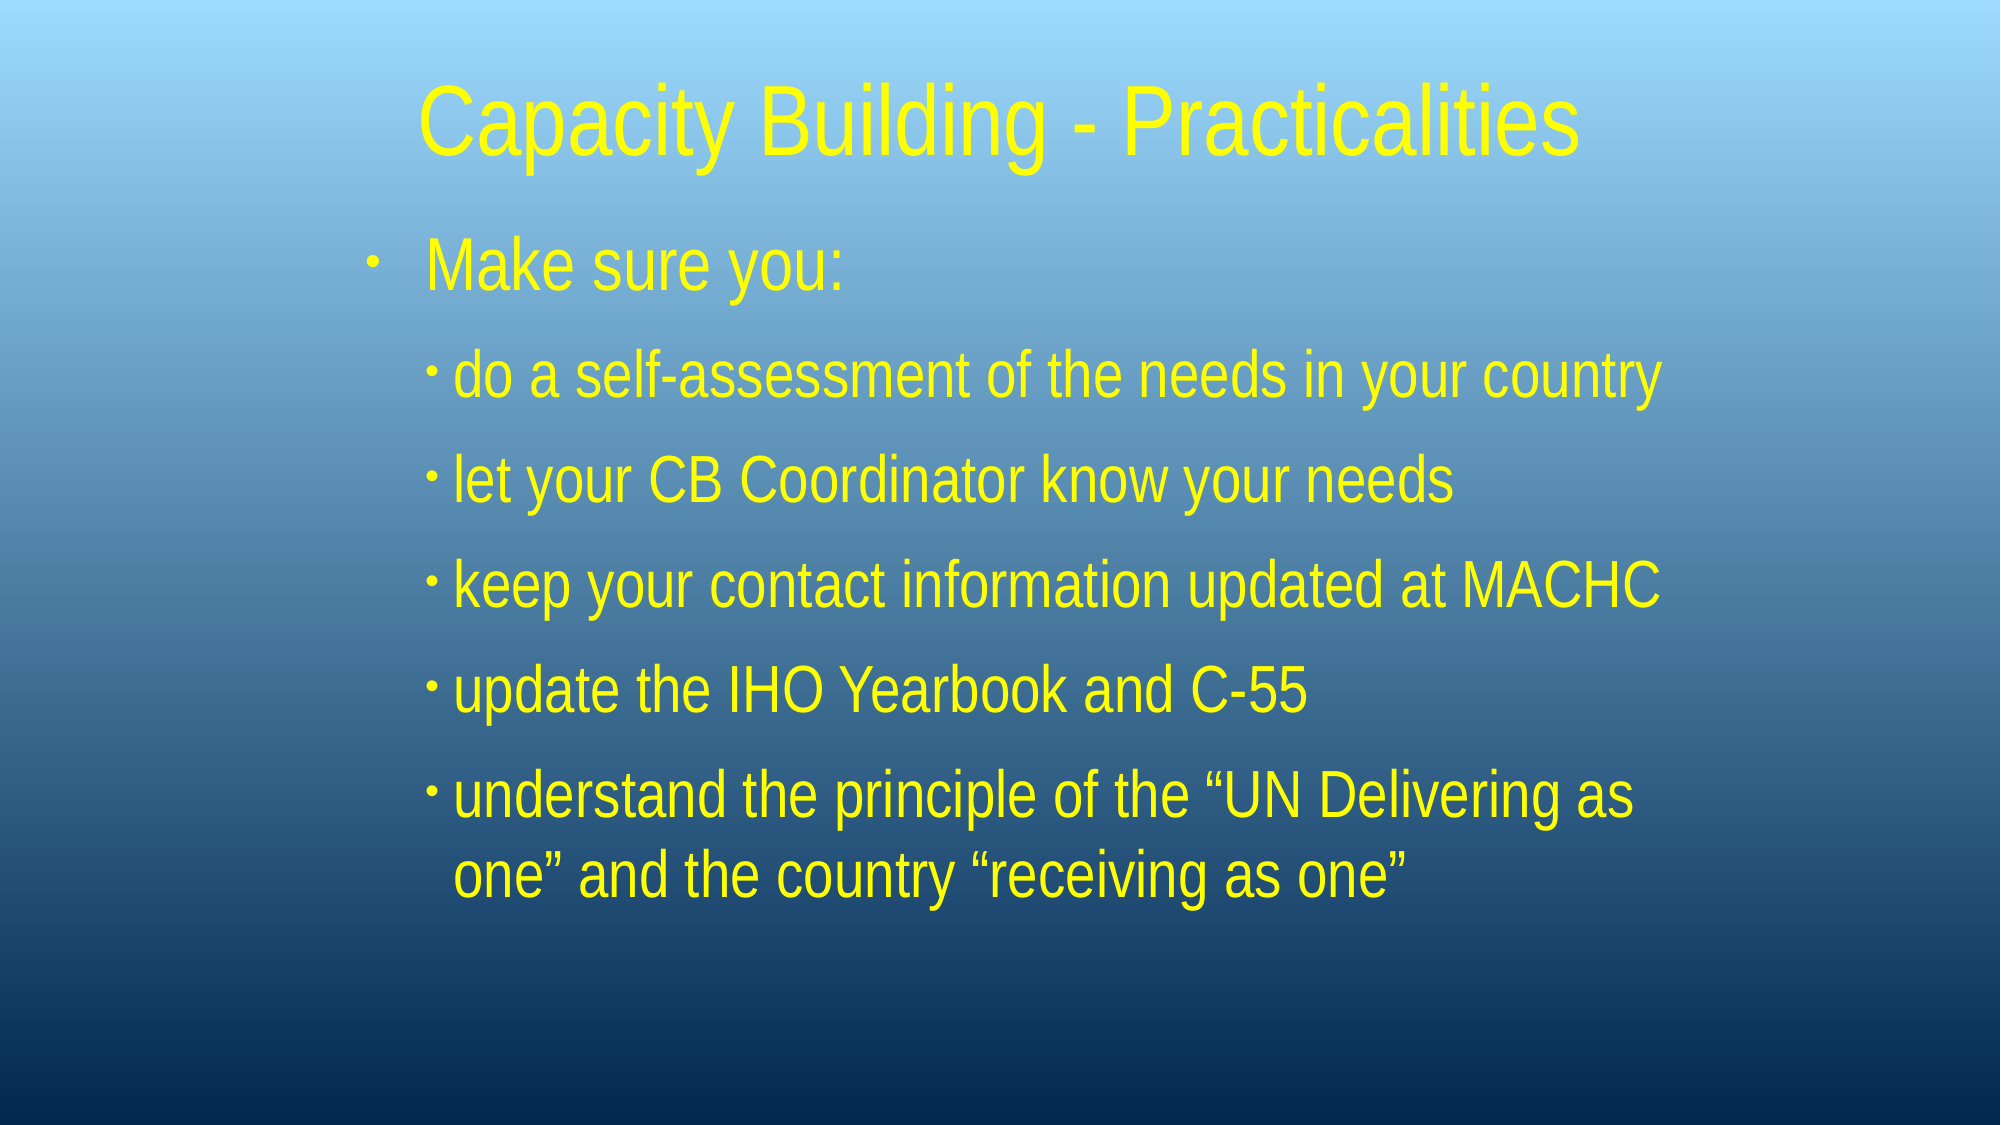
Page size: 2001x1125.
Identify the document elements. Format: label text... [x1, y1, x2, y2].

list Make sure you: do a self-assessment of the needs in your country let your CB Coordinator know your needs keep your contact information updated at MACHC update the IHO Yearbook and C-55 understand the principle of the “UN Delivering as one” and the country “receiving as one” [349, 207, 1686, 1071]
title Capacity Building - Practicalities [249, 57, 1751, 173]
